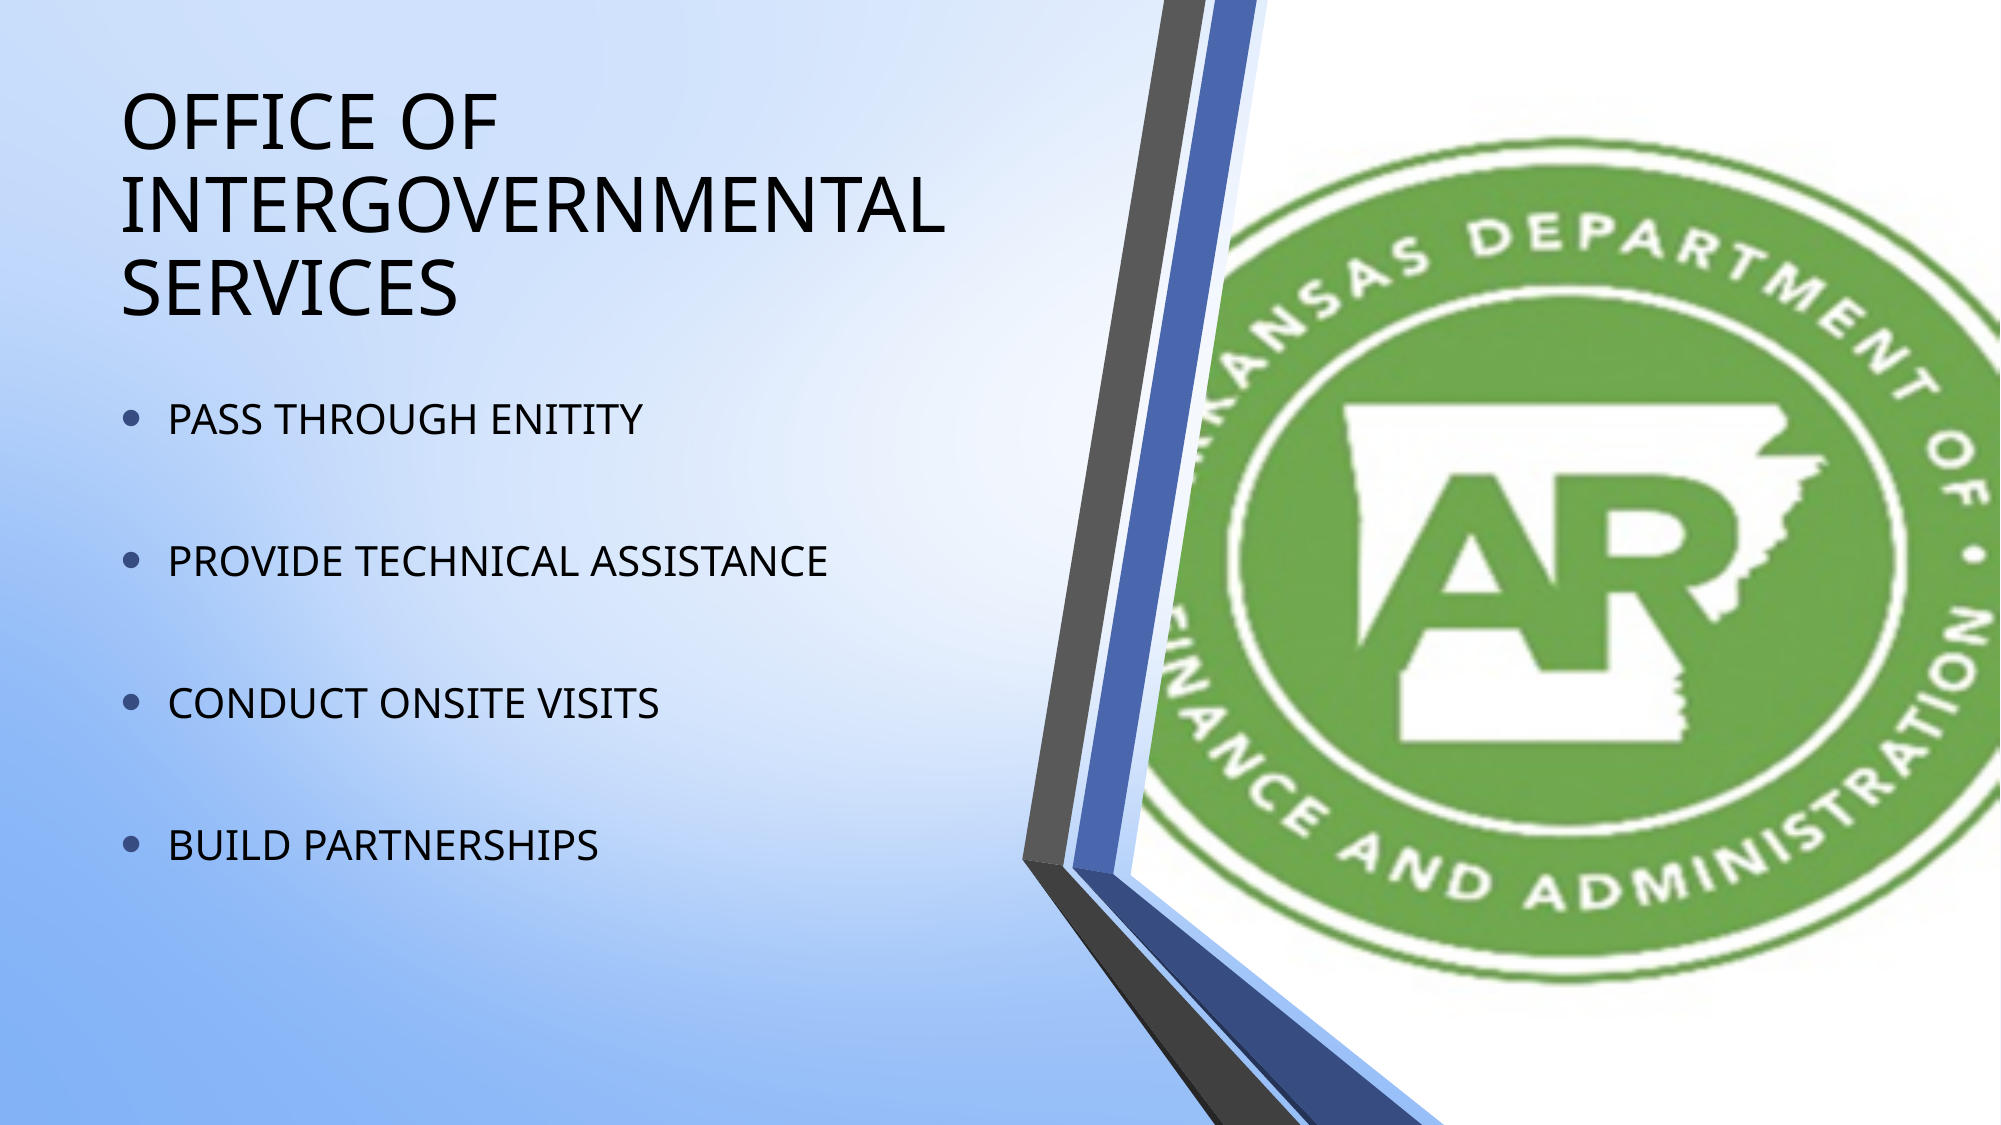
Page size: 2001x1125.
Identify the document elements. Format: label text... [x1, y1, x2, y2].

picture [1423, 0, 2000, 1125]
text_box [1022, 0, 1423, 1125]
list PASS THROUGH ENITITY PROVIDE TECHNICAL ASSISTANCE CONDUCT ONSITE VISITS BUILD PARTNERSHIPS [105, 382, 969, 950]
text_box [0, 0, 1022, 1125]
title OFFICE OF INTERGOVERNMENTAL SERVICES [105, 63, 969, 352]
